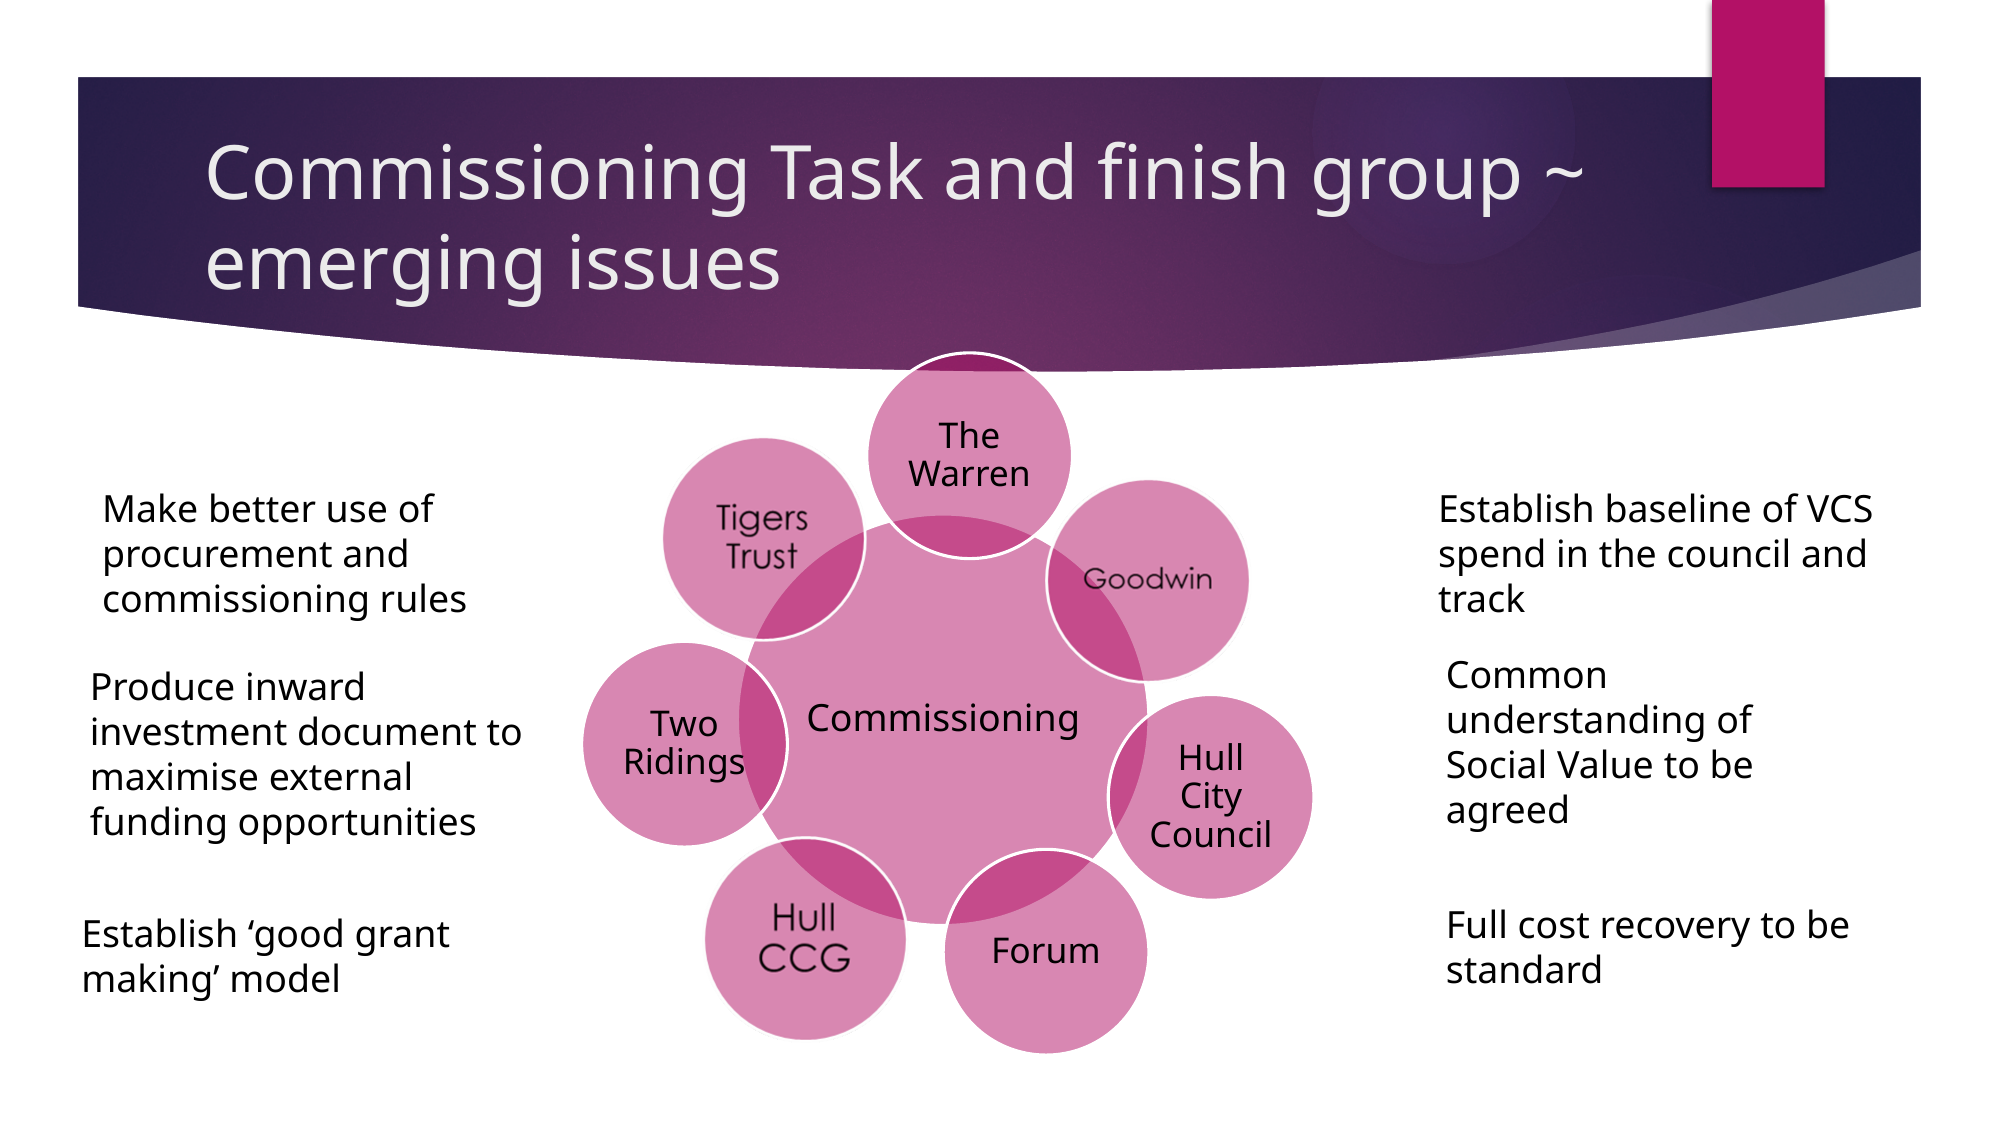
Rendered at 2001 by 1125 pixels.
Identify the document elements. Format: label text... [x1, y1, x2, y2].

picture [660, 435, 868, 642]
text_box Produce inward investment document to maximise external funding opportunities [75, 655, 156, 851]
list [161, 348, 1726, 1091]
text_box Establish baseline of VCS spend in the council and track [1733, 477, 1905, 628]
picture [1045, 477, 1253, 684]
picture [701, 835, 909, 1043]
title Commissioning Task and finish group ~ emerging issues [189, 156, 1627, 273]
text_box Common understanding of Social Value to be agreed [1733, 644, 1873, 894]
text_box Full cost recovery to be standard [1733, 894, 1912, 999]
text_box Establish ‘good grant making’ model [66, 903, 156, 1008]
text_box Make better use of procurement and commissioning rules [87, 477, 156, 628]
